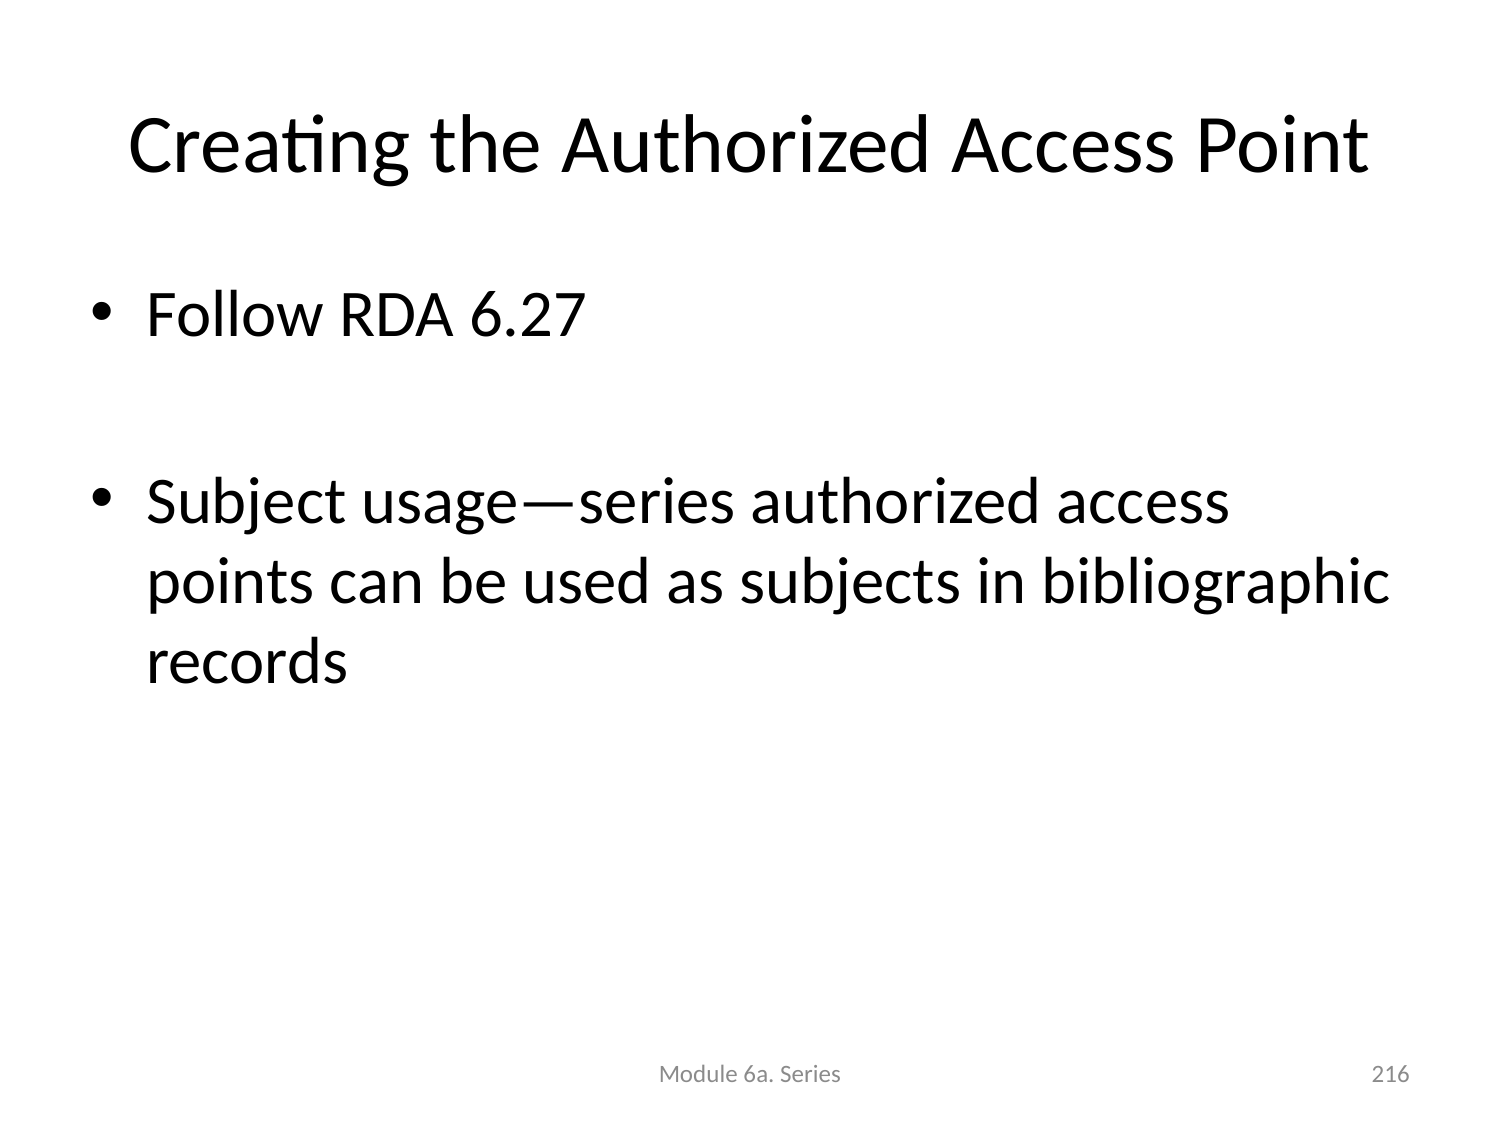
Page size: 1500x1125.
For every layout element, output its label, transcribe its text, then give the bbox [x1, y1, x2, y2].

slide_number 216 [1074, 1042, 1425, 1103]
text_box Creating the Authorized Access Point [74, 45, 1425, 233]
list Follow RDA 6.27 Subject usage—series authorized access points can be used as subjects in bibliographic records [74, 262, 1426, 1006]
footer Module 6a. Series [512, 1042, 988, 1103]
